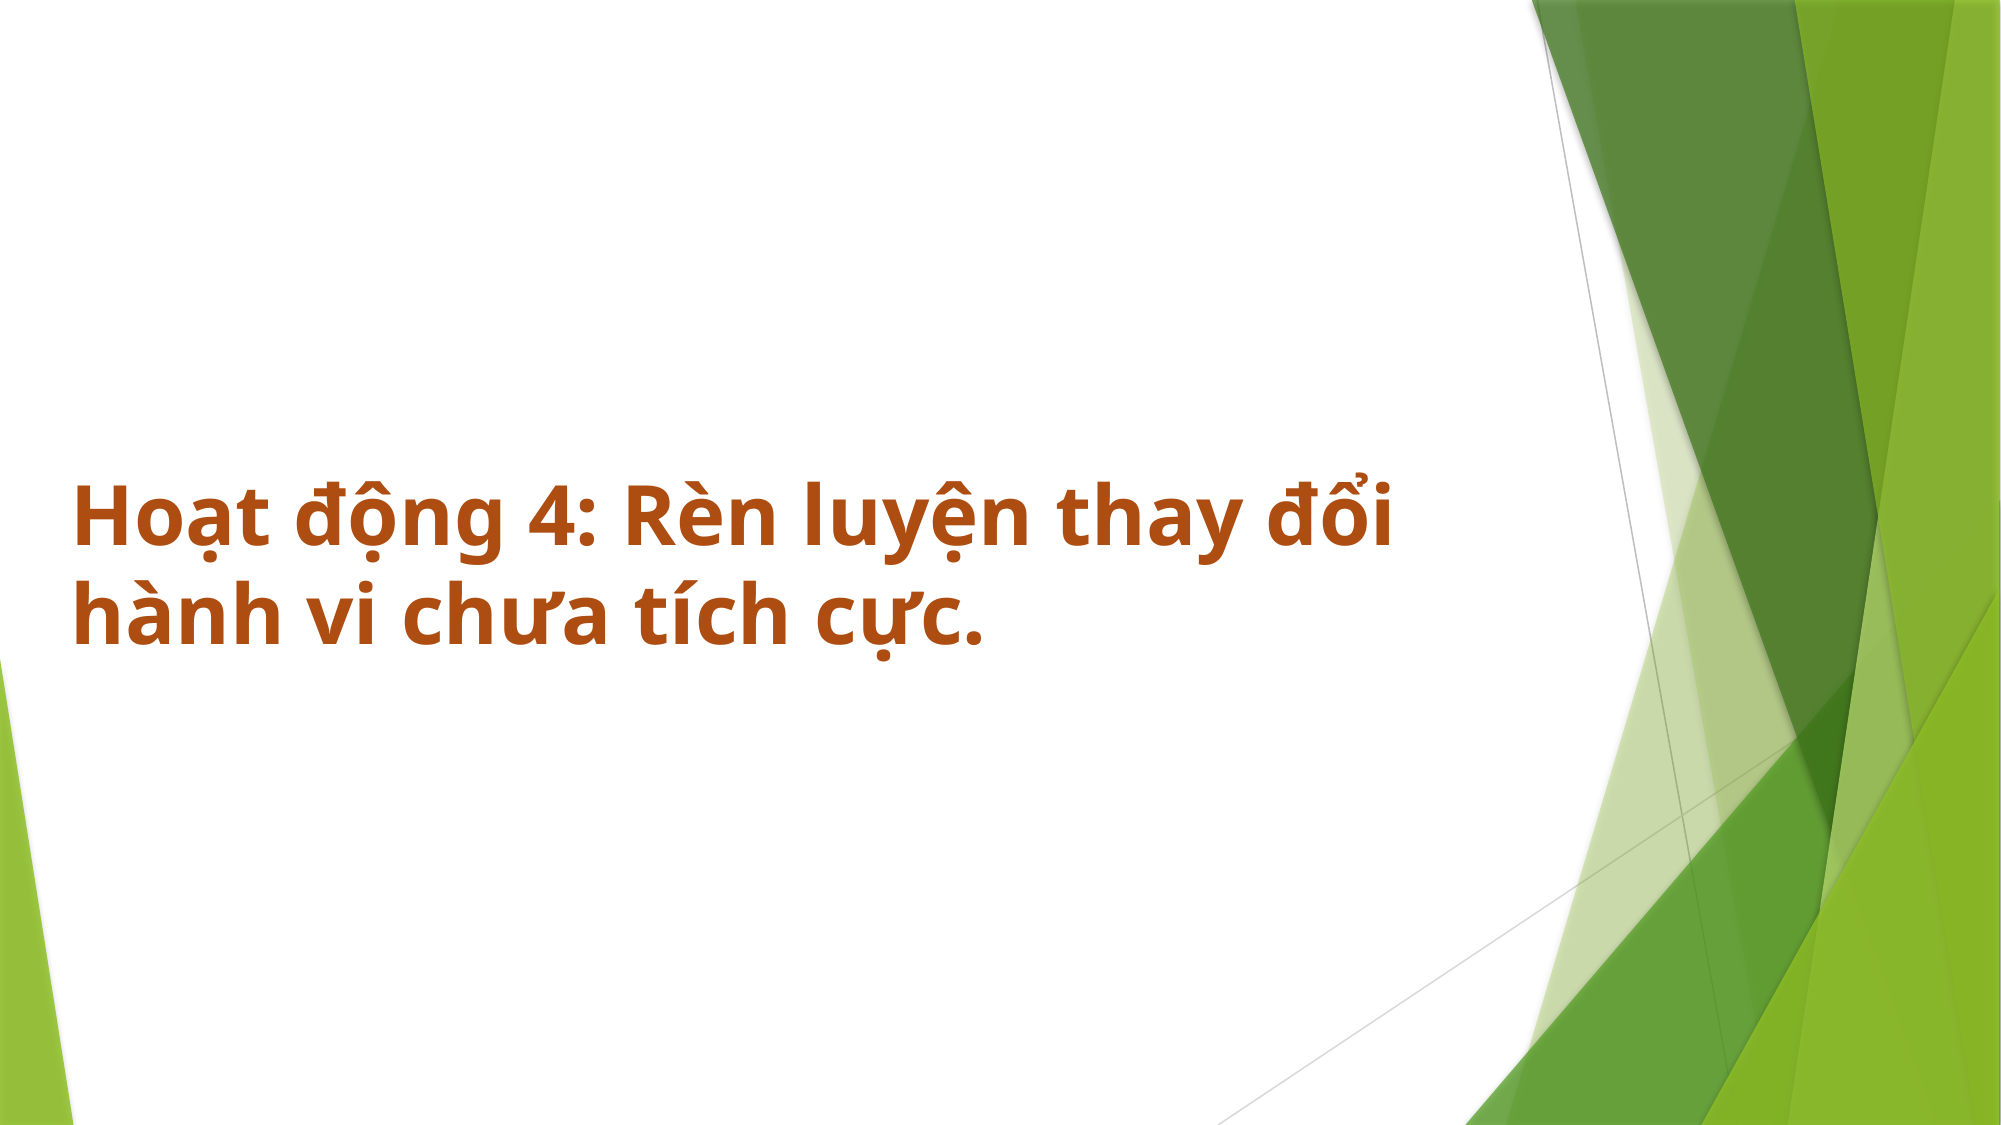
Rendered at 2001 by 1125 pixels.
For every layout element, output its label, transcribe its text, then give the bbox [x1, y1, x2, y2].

title Hoạt động 4: Rèn luyện thay đổi hành vi chưa tích cực. [55, 454, 1623, 671]
